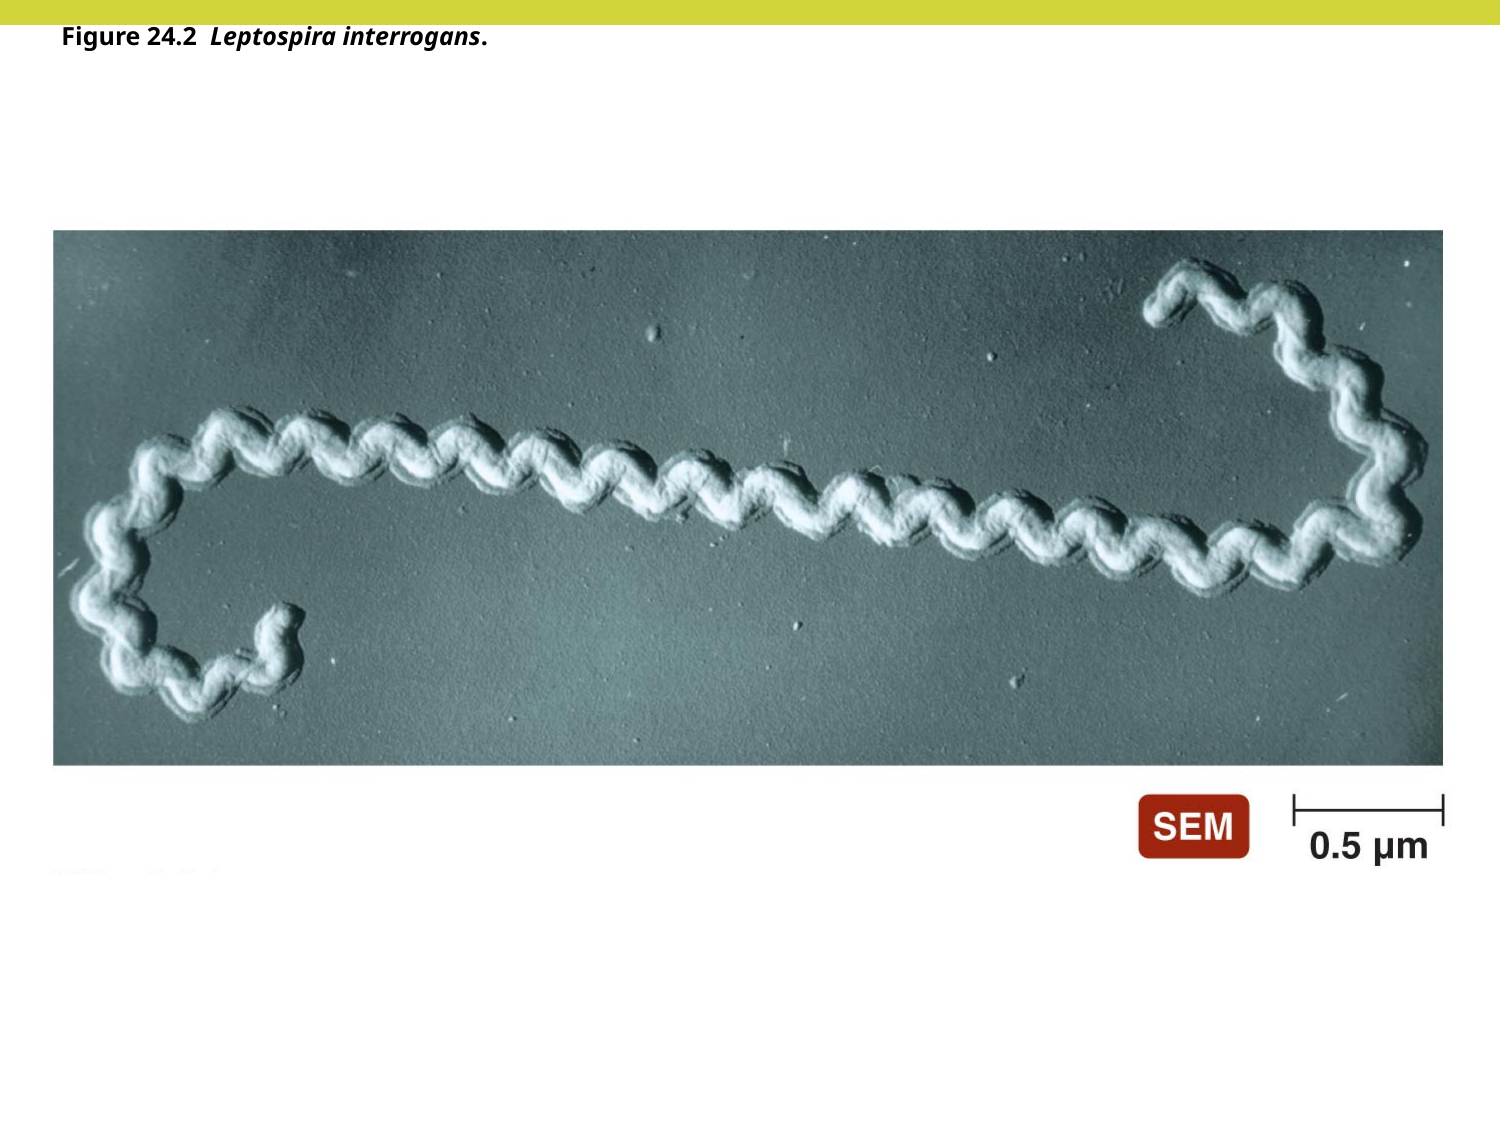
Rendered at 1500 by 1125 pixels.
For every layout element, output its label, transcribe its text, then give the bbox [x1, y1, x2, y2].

title Figure 24.2 Leptospira interrogans. [46, 14, 1500, 61]
picture [43, 220, 1455, 874]
